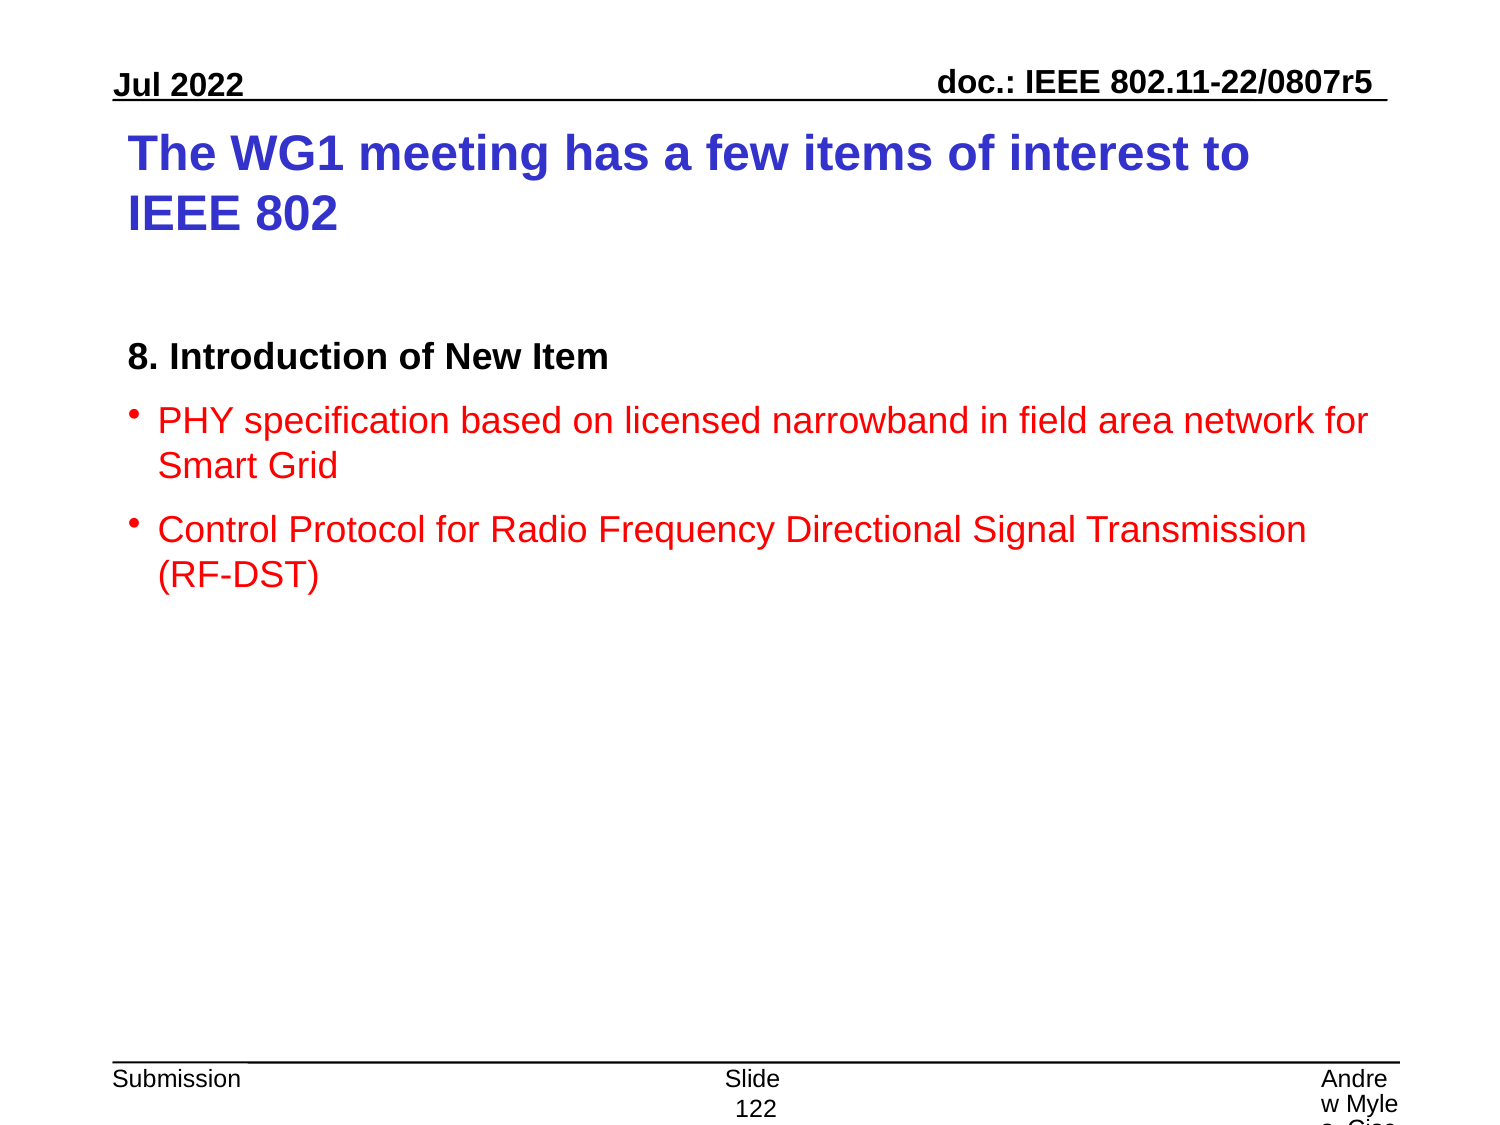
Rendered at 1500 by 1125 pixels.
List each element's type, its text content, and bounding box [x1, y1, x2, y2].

title The WG1 meeting has a few items of interest to IEEE 802 [112, 112, 1388, 288]
list 8. Introduction of New Item PHY specification based on licensed narrowband in field area network for Smart Grid Control Protocol for Radio Frequency Directional Signal Transmission (RF-DST) [112, 324, 1388, 1000]
slide_number Slide 122 [709, 1061, 803, 1093]
footer Andrew Myles, Cisco [1320, 1061, 1402, 1093]
